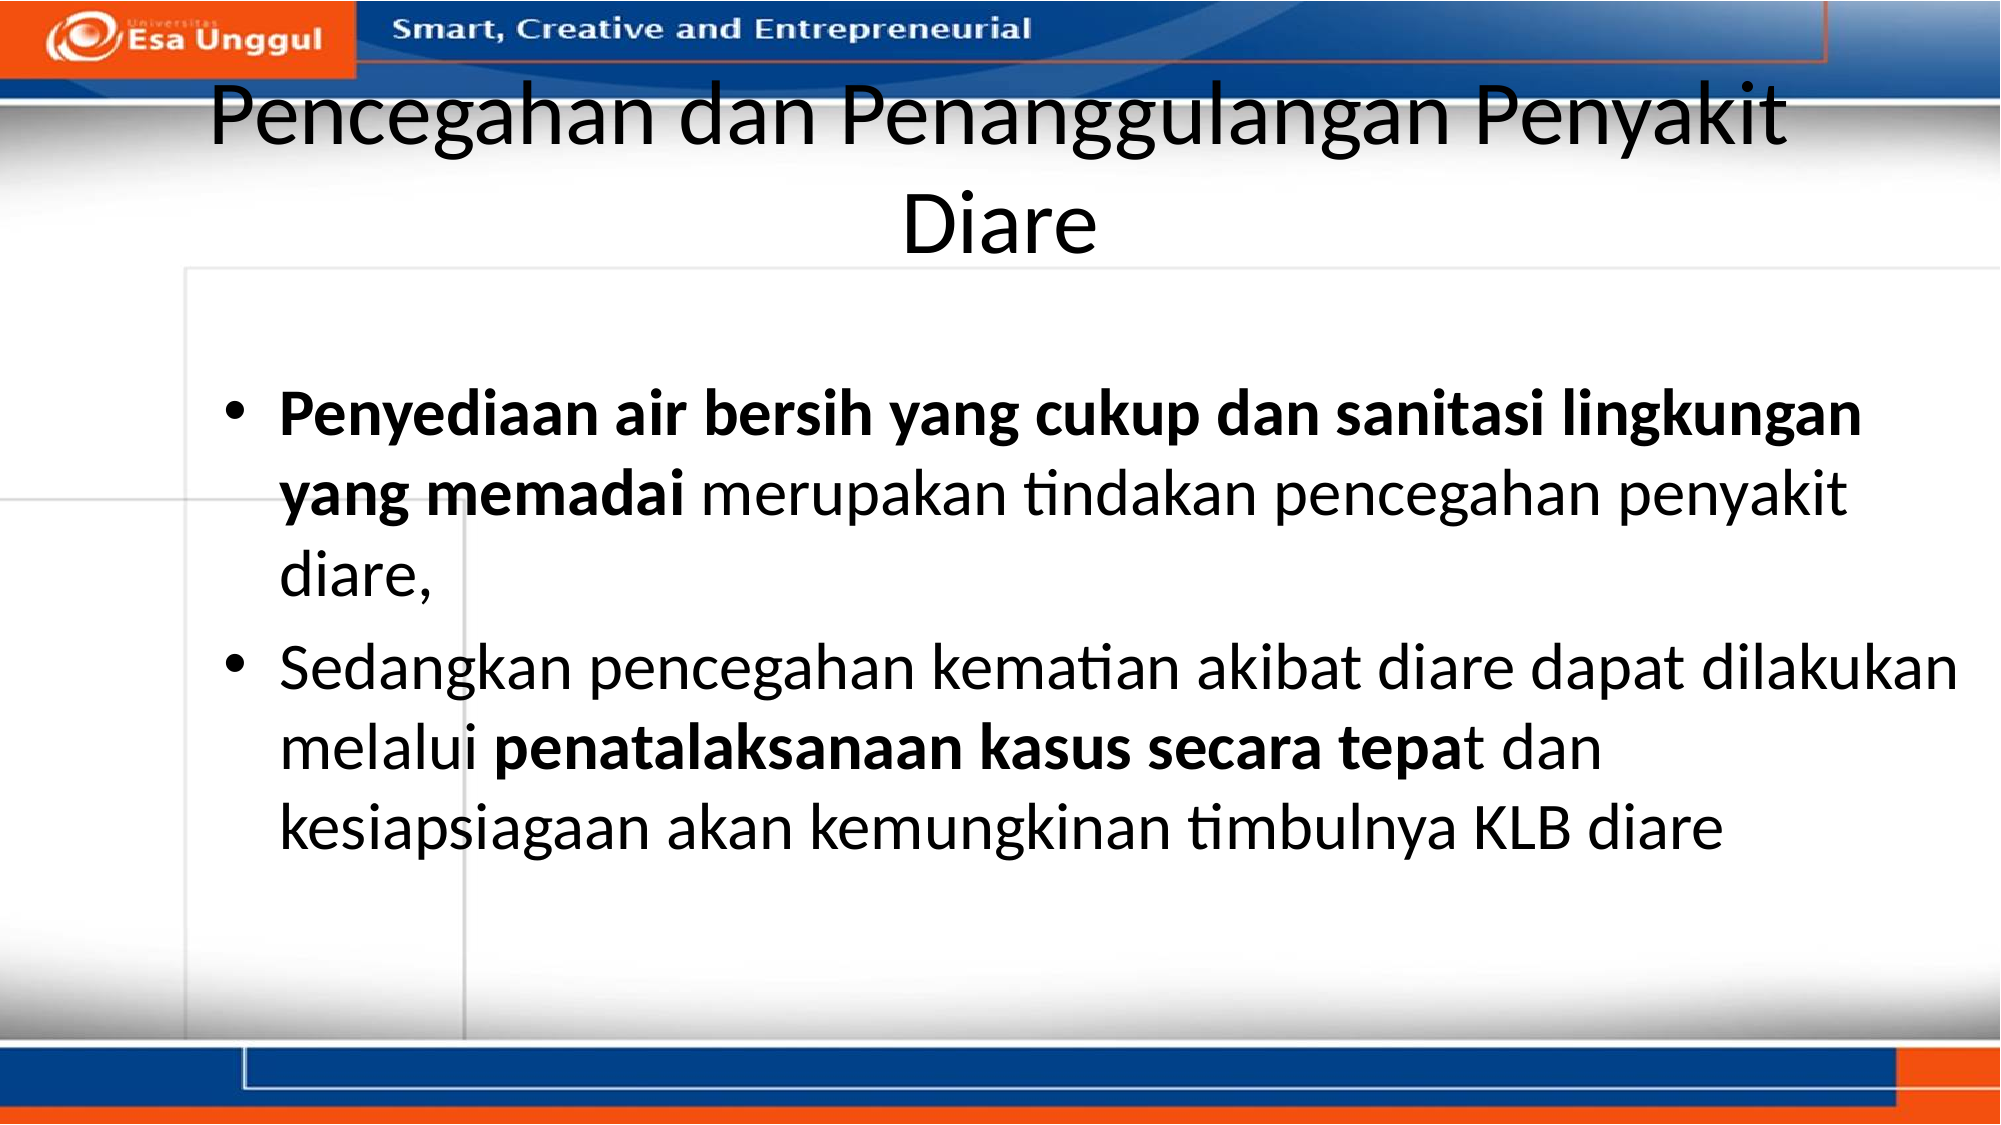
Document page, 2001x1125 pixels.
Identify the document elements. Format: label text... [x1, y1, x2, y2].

title Pencegahan dan Penanggulangan Penyakit Diare [99, 45, 1900, 233]
list Penyediaan air bersih yang cukup dan sanitasi lingkungan yang memadai merupakan tindakan pencegahan penyakit diare, Sedangkan pencegahan kematian akibat diare dapat dilakukan melalui penatalaksanaan kasus secara tepat dan kesiapsiagaan akan kemungkinan timbulnya KLB diare [208, 361, 1981, 995]
picture [0, 1, 2000, 1124]
